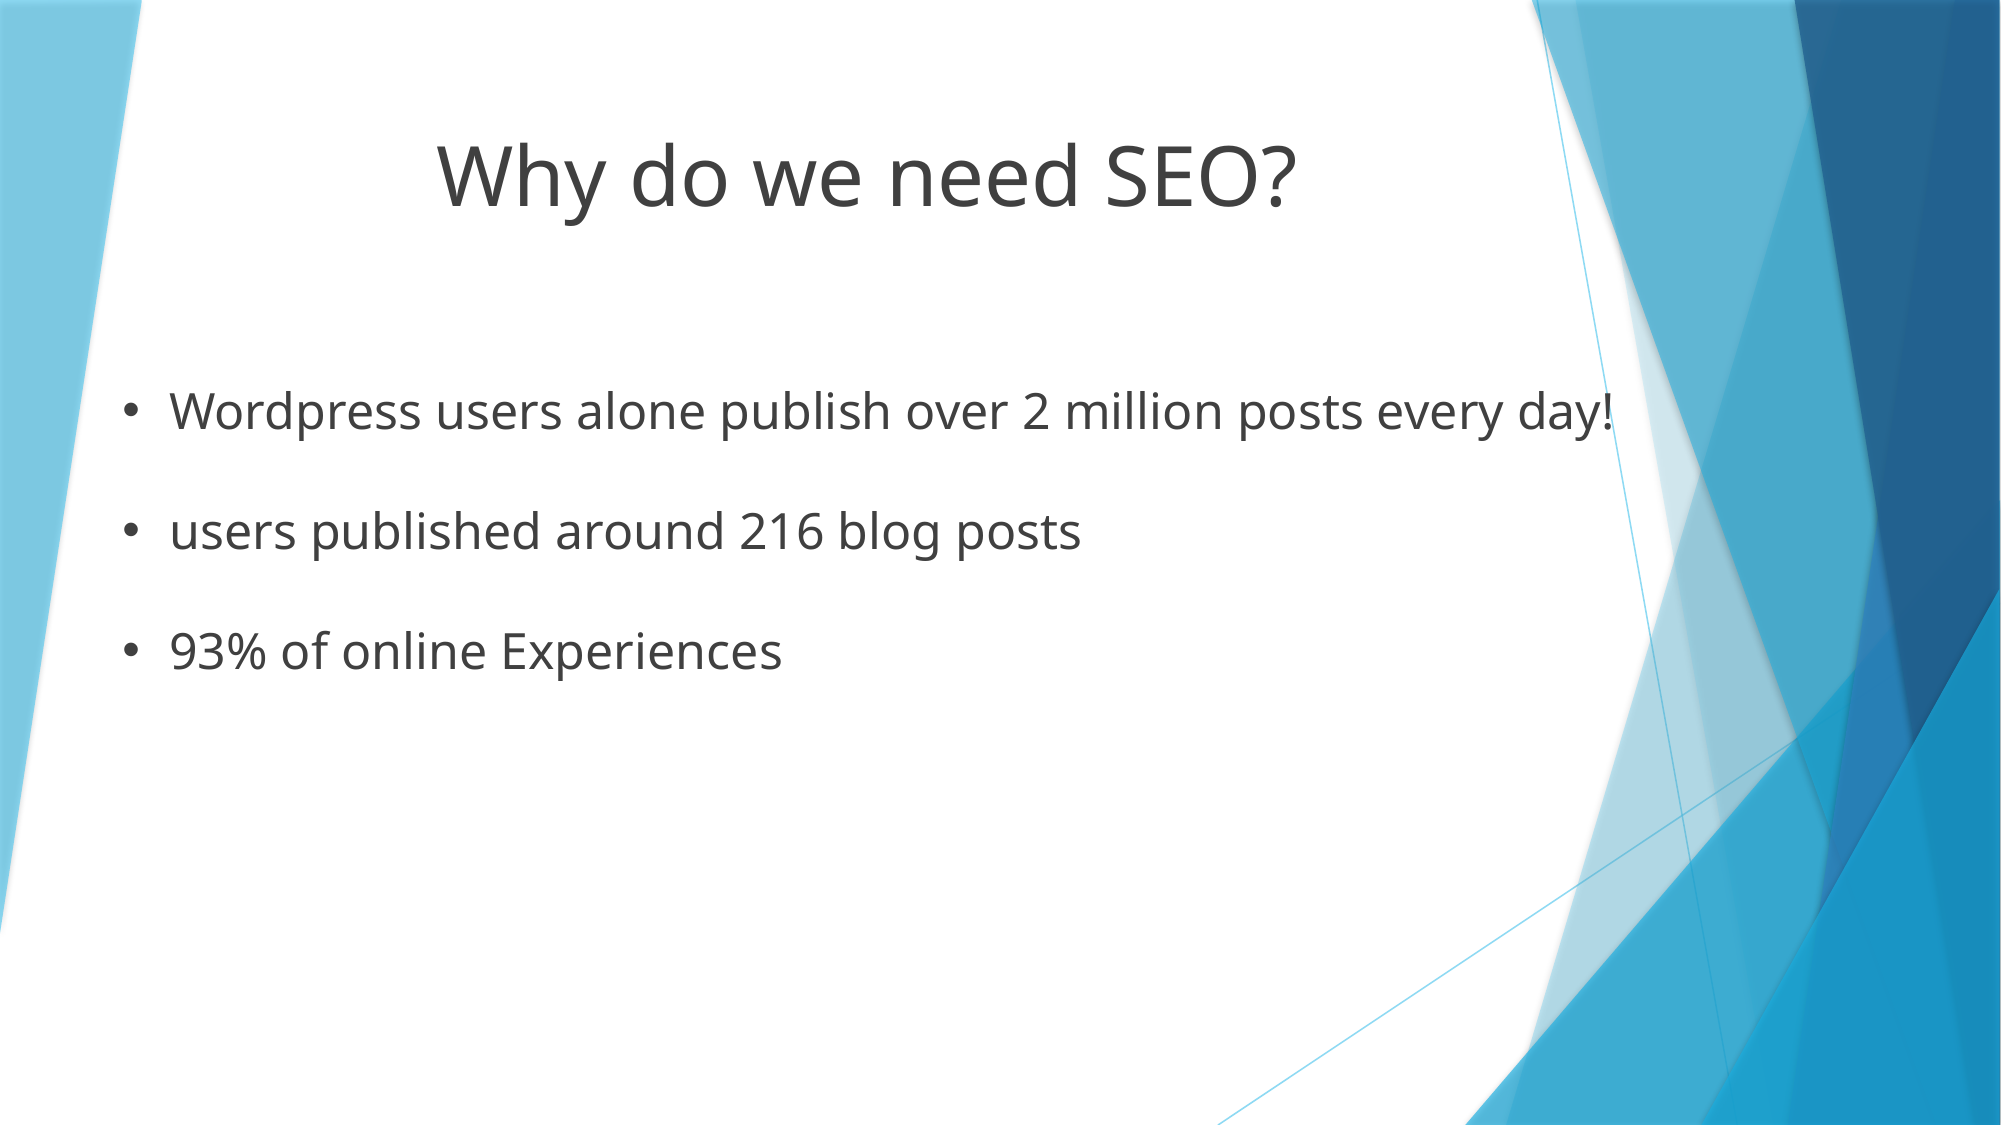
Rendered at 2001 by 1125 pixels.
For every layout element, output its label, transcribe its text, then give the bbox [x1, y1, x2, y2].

text_box Why do we need SEO? [416, 116, 1319, 231]
text_box Wordpress users alone publish over 2 million posts every day! users published around 216 blog posts 93% of online Experiences [107, 371, 1644, 747]
